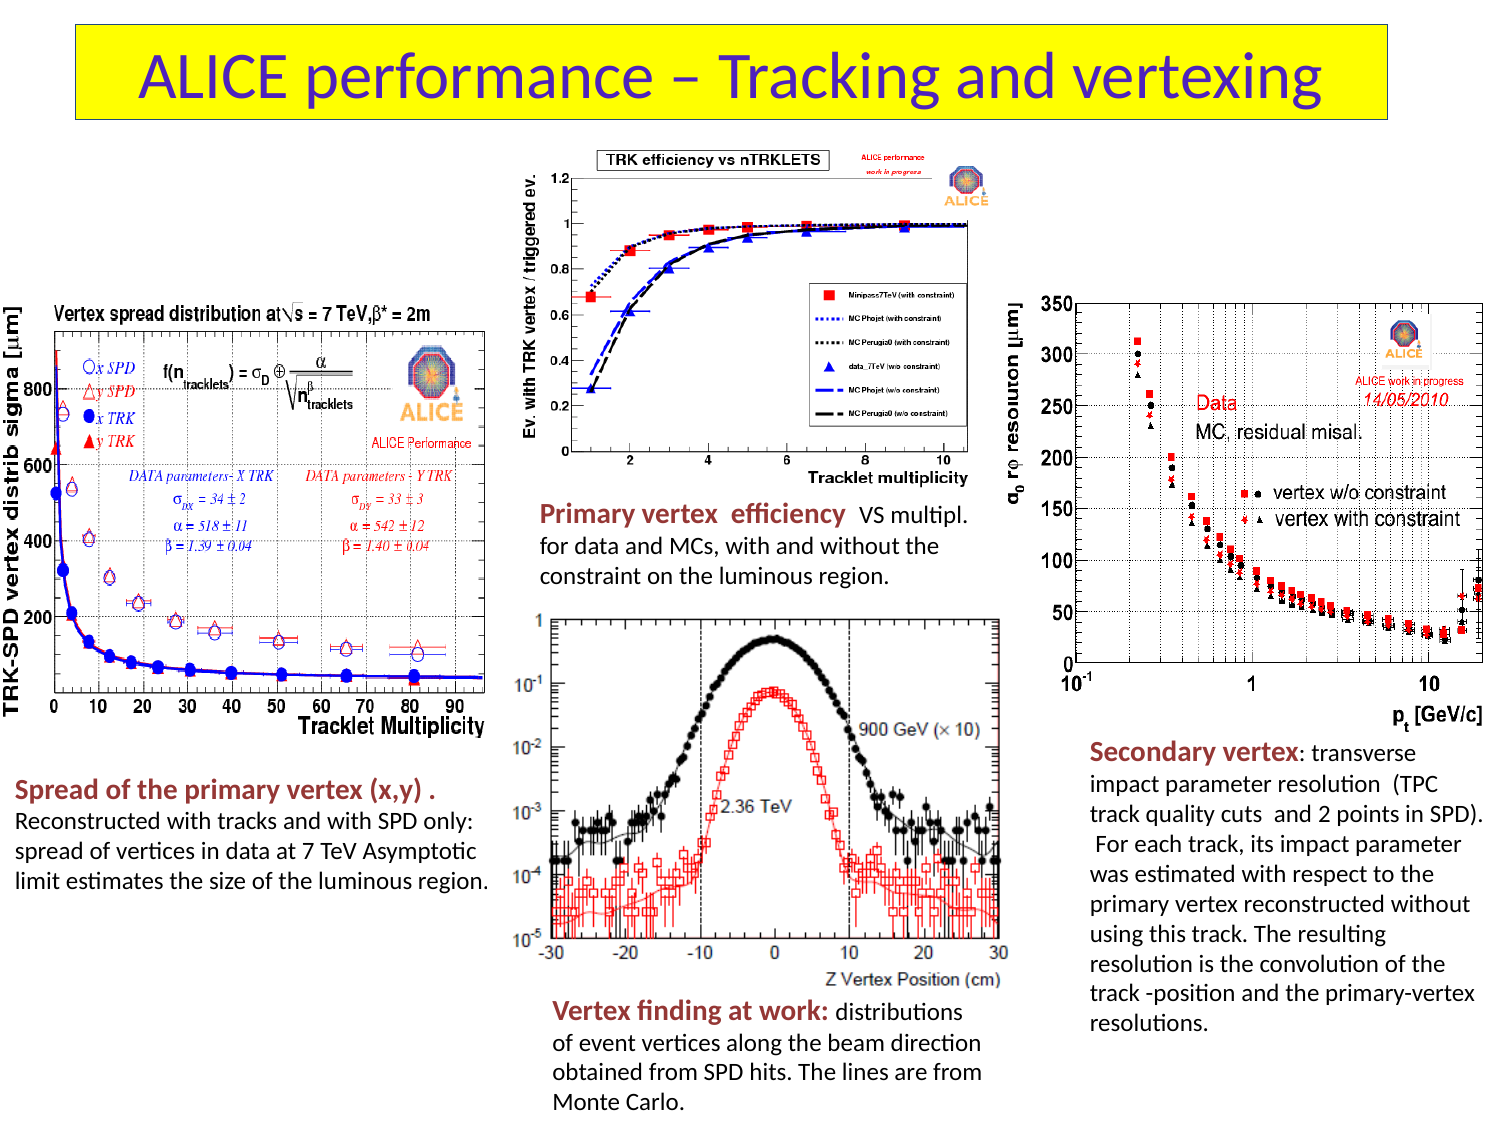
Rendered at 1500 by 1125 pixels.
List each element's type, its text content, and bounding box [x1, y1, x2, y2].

text_box Secondary vertex: transverse impact parameter resolution (TPC track quality cuts and 2 points in SPD). For each track, its impact parameter was estimated with respect to the primary vertex reconstructed without using this track. The resulting resolution is the convolution of the track -position and the primary-vertex resolutions. [1074, 745, 1500, 1045]
text_box ALICE performance – Tracking and vertexing [75, 24, 1388, 120]
text_box Vertex finding at work: distributions of event vertices along the beam direction obtained from SPD hits. The lines are from Monte Carlo. [537, 1003, 1000, 1124]
text_box Spread of the primary vertex (x,y) . Reconstructed with tracks and with SPD only: spread of vertices in data at 7 TeV Asymptotic limit estimates the size of the luminous region.. [0, 762, 482, 903]
picture [0, 149, 1500, 995]
text_box Primary vertex efficiency VS multipl. for data and MCs, with and without the constraint on the luminous region. [541, 510, 982, 597]
